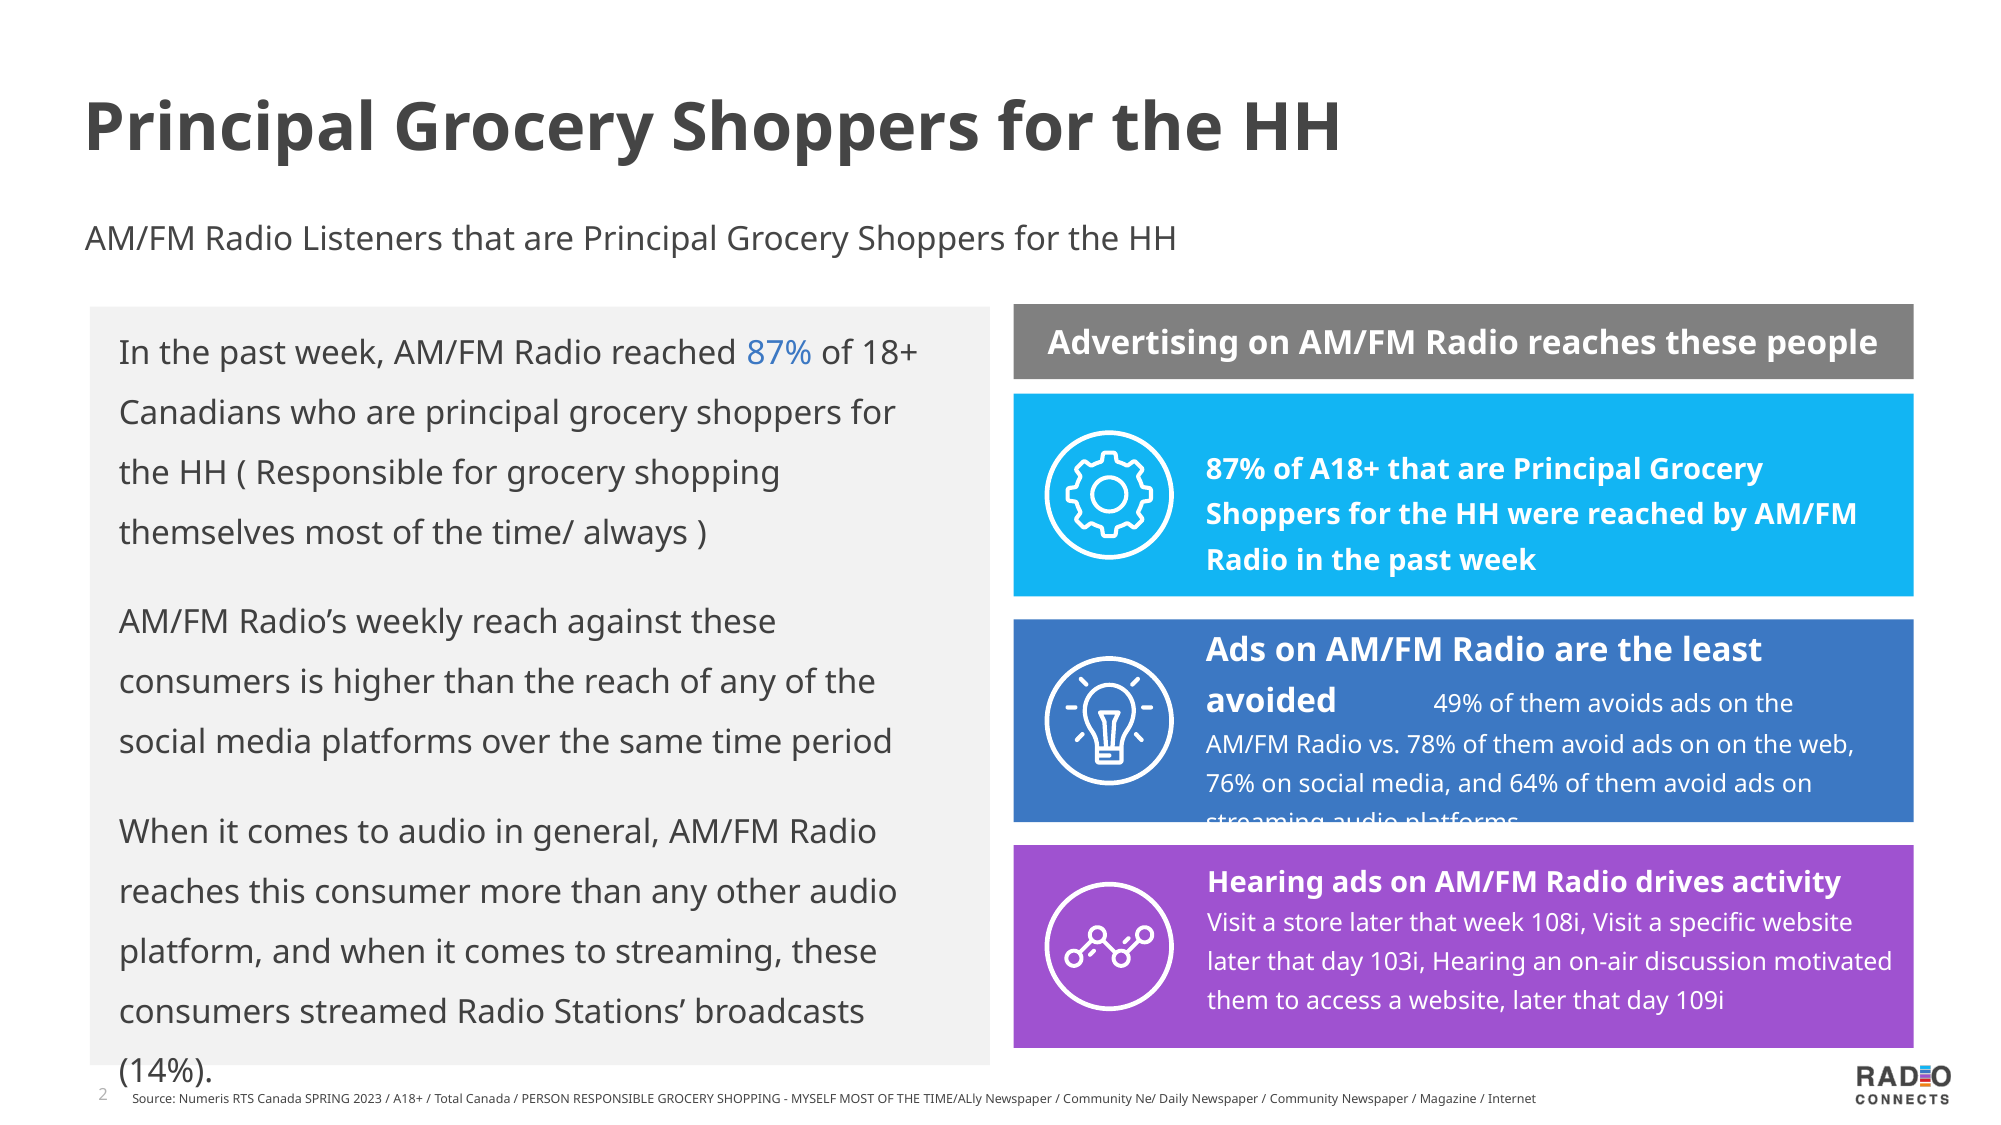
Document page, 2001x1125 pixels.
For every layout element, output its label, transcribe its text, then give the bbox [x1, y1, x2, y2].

title Principal Grocery Shoppers for the HH [83, 74, 1914, 183]
text_box [89, 306, 990, 1066]
text_box Source: Numeris RTS Canada SPRING 2023 / A18+ / Total Canada / PERSON RESPONSIBLE GROCERY SHOPPING - MYSELF MOST OF THE TIME/ALly Newspaper / Community Ne/ Daily Newspaper / Community Newspaper / Magazine / Internet [265, 1083, 1863, 1113]
list AM/FM Radio Listeners that are Principal Grocery Shoppers for the HH [84, 220, 1916, 259]
slide_number 2 [83, 1065, 265, 1125]
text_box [1013, 303, 1914, 1048]
text_box In the past week, AM/FM Radio reached 87% of 18+ Canadians who are principal grocery shoppers for the HH ( Responsible for grocery shopping themselves most of the time/ always ) AM/FM Radio’s weekly reach against these consumers is higher than the reach of any of the social media platforms over the same time period When it comes to audio in general, AM/FM Radio reaches this consumer more than any other audio platform, and when it comes to streaming, these consumers streamed Radio Stations’ broadcasts (14%). [118, 311, 950, 1083]
picture [1852, 1063, 1957, 1106]
